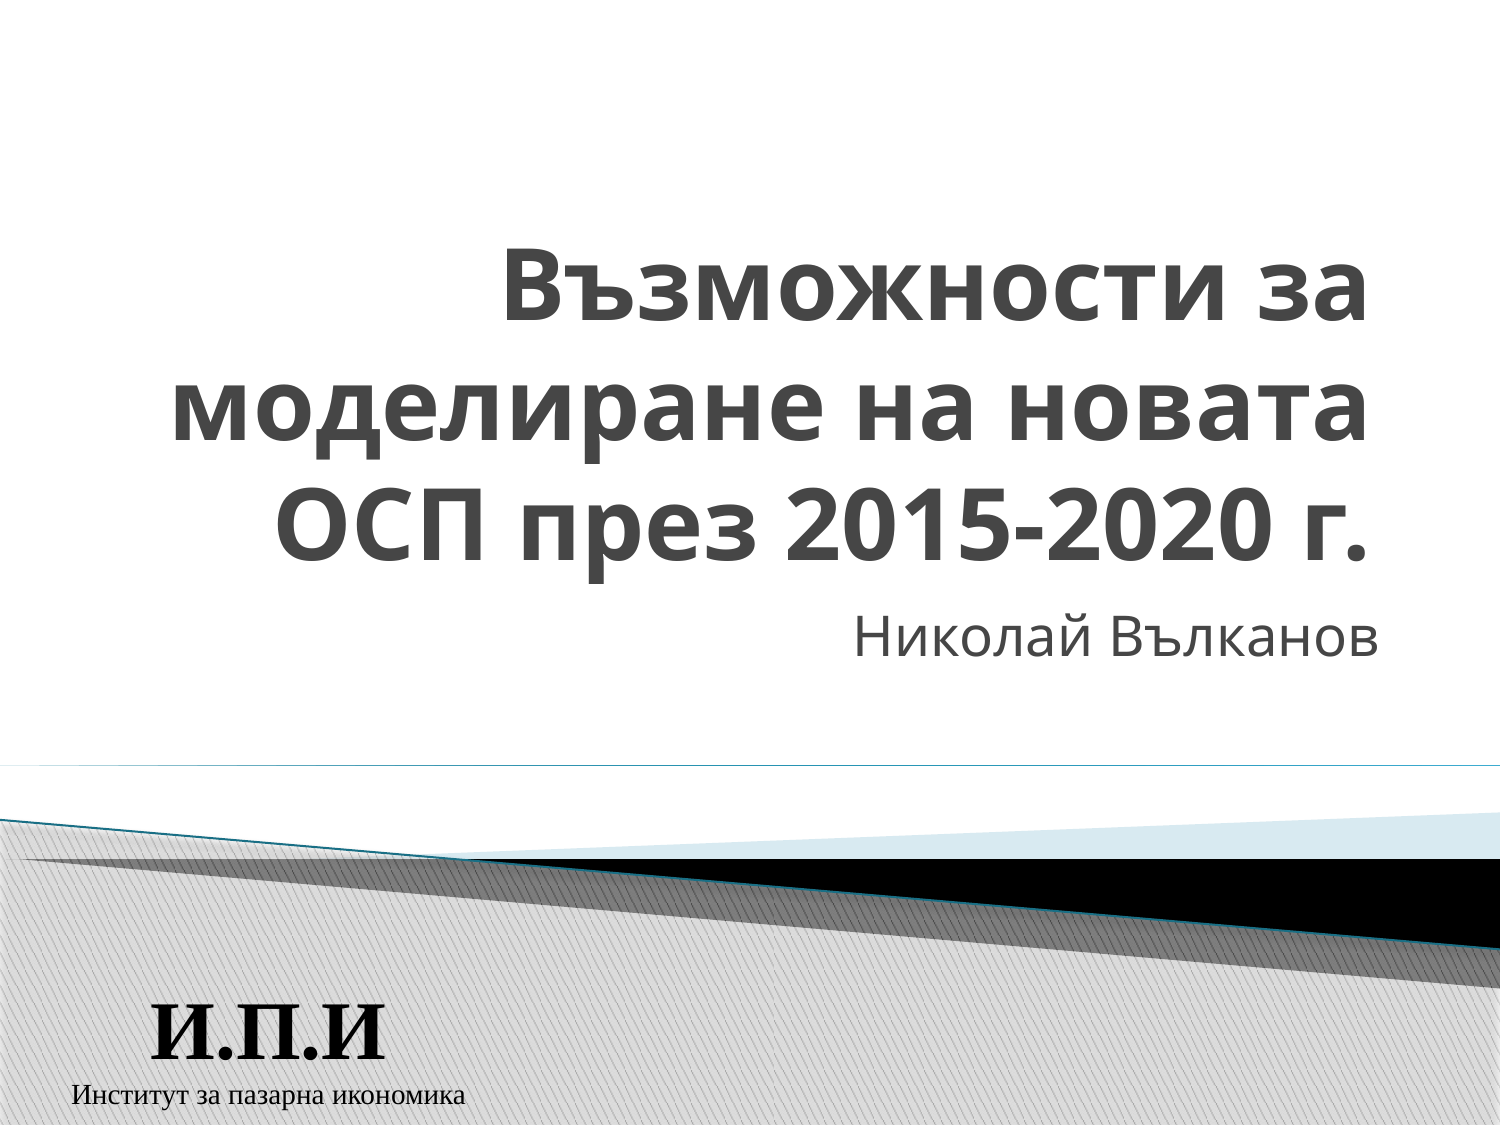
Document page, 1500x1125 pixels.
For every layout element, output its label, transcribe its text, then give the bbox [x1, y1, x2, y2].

picture [5, 859, 1500, 989]
text_box И.П.И Институт за пазарна икономика [0, 968, 538, 1119]
title Възможности за моделиране на новата ОСП през 2015-2020 г. [112, 137, 1388, 588]
subtitle Николай Вълканов [112, 592, 1388, 790]
